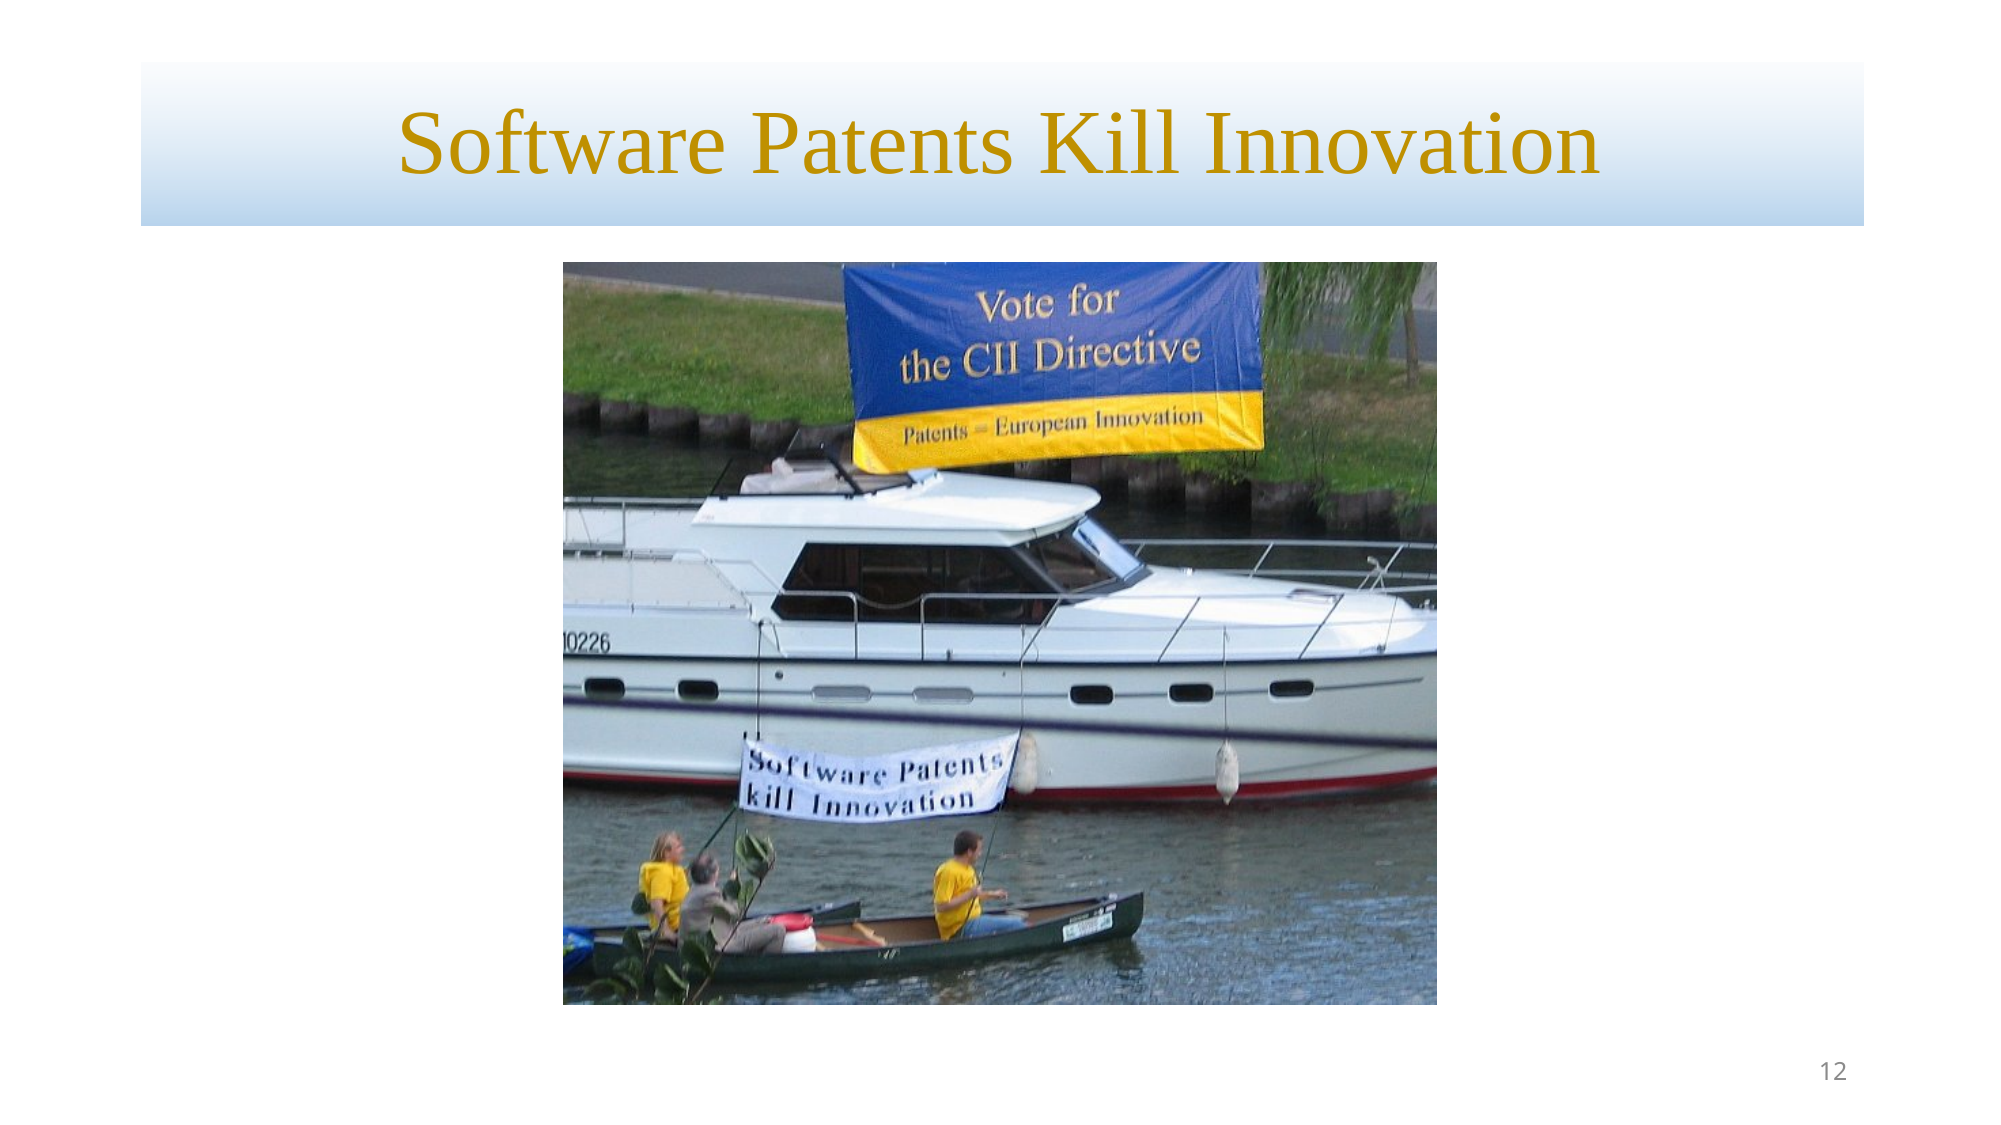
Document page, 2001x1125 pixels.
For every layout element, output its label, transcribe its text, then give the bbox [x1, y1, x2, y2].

slide_number 12 [1412, 1042, 1863, 1103]
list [563, 262, 1437, 1005]
title Software Patents Kill Innovation [137, 59, 1863, 229]
